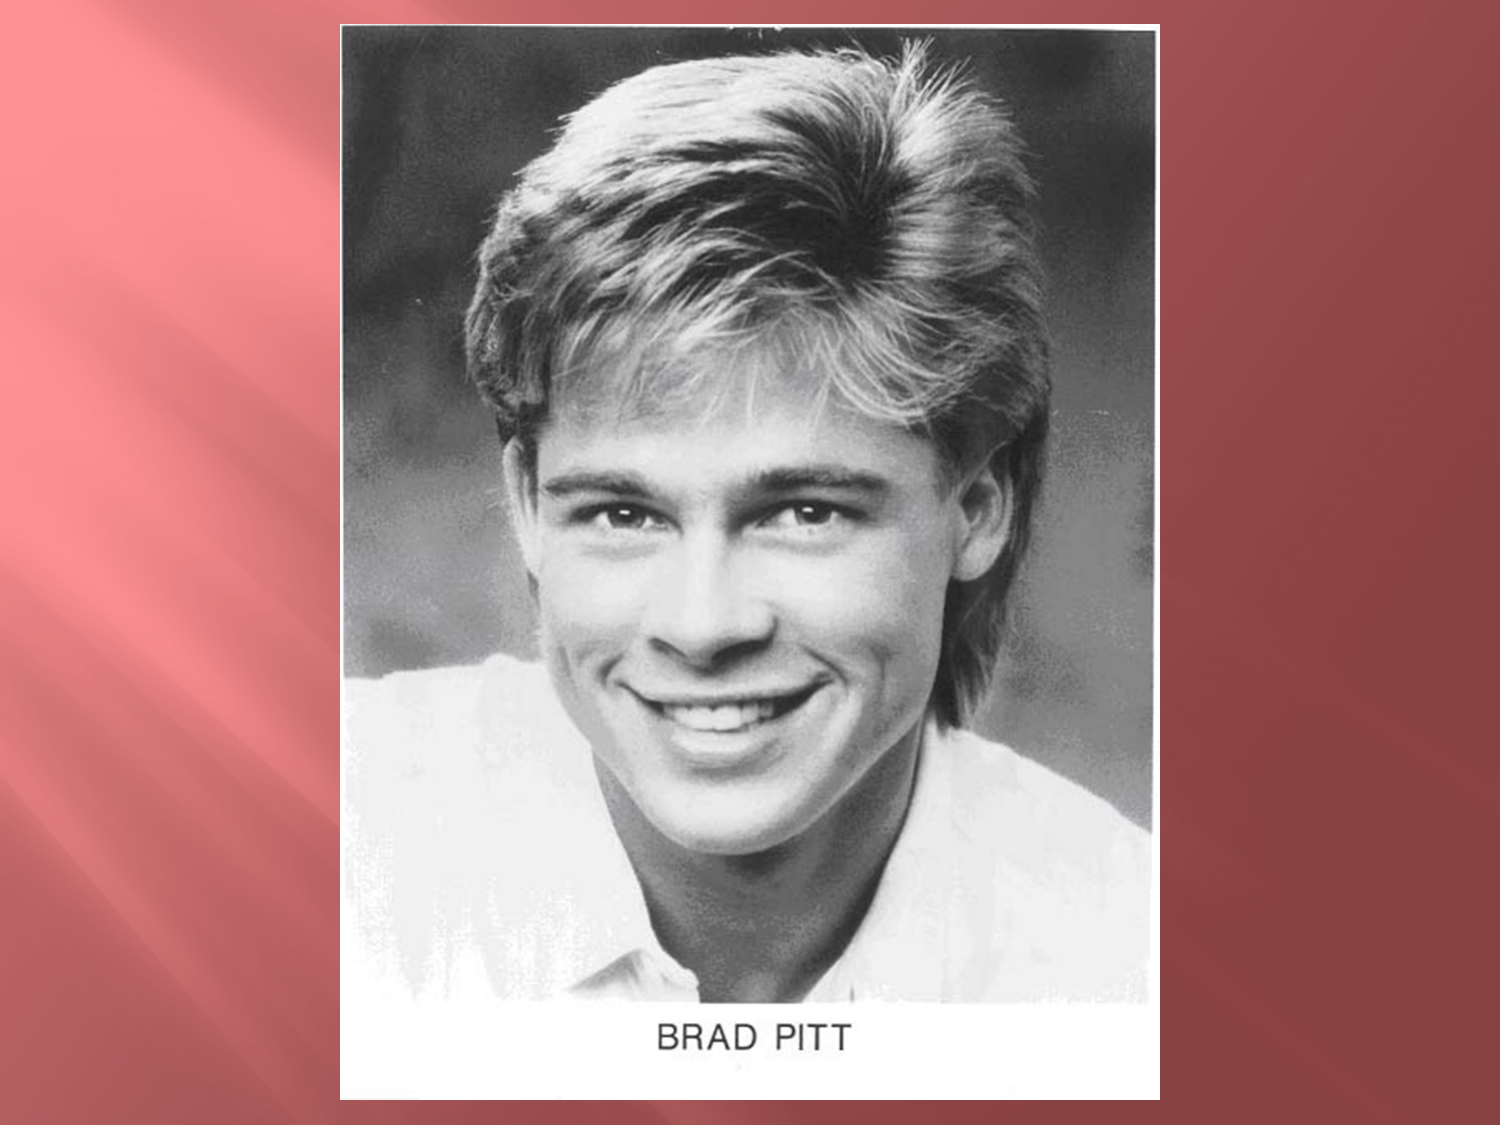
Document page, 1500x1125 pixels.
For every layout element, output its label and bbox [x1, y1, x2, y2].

picture [340, 24, 1160, 1101]
